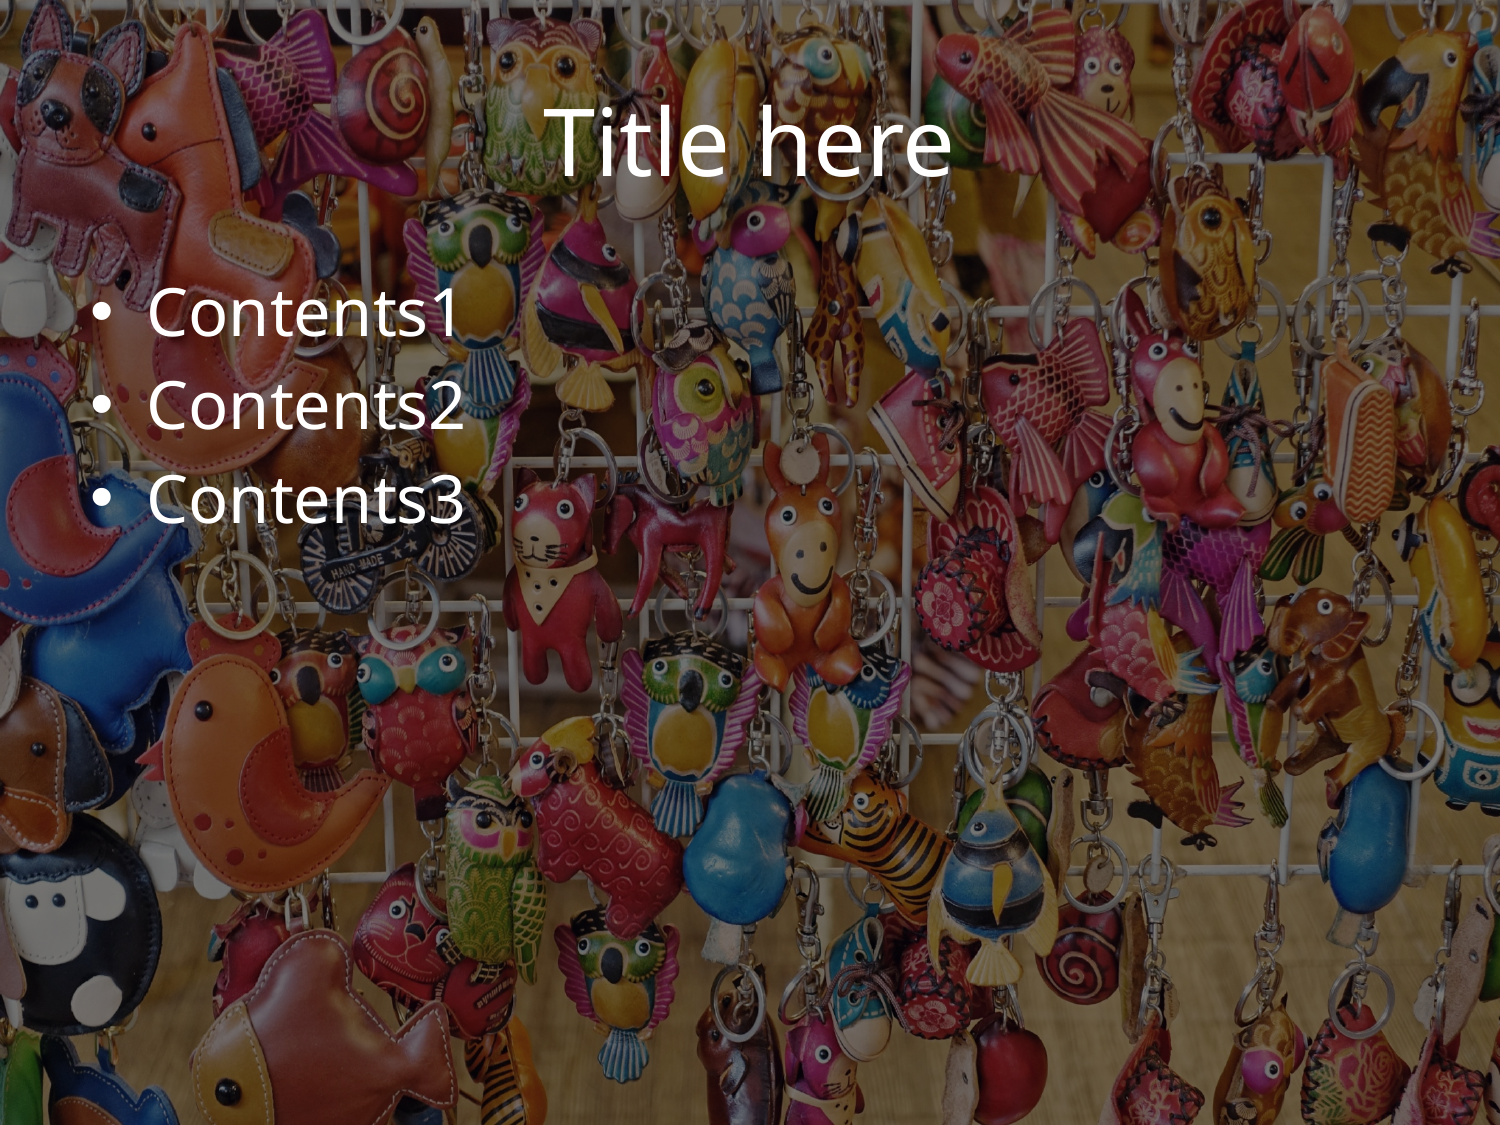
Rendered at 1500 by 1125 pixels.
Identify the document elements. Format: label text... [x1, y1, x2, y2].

title Title here [75, 45, 1425, 233]
text_box [0, 0, 1500, 1125]
list Contents1 Contents2 Contents3 [75, 262, 1425, 1005]
